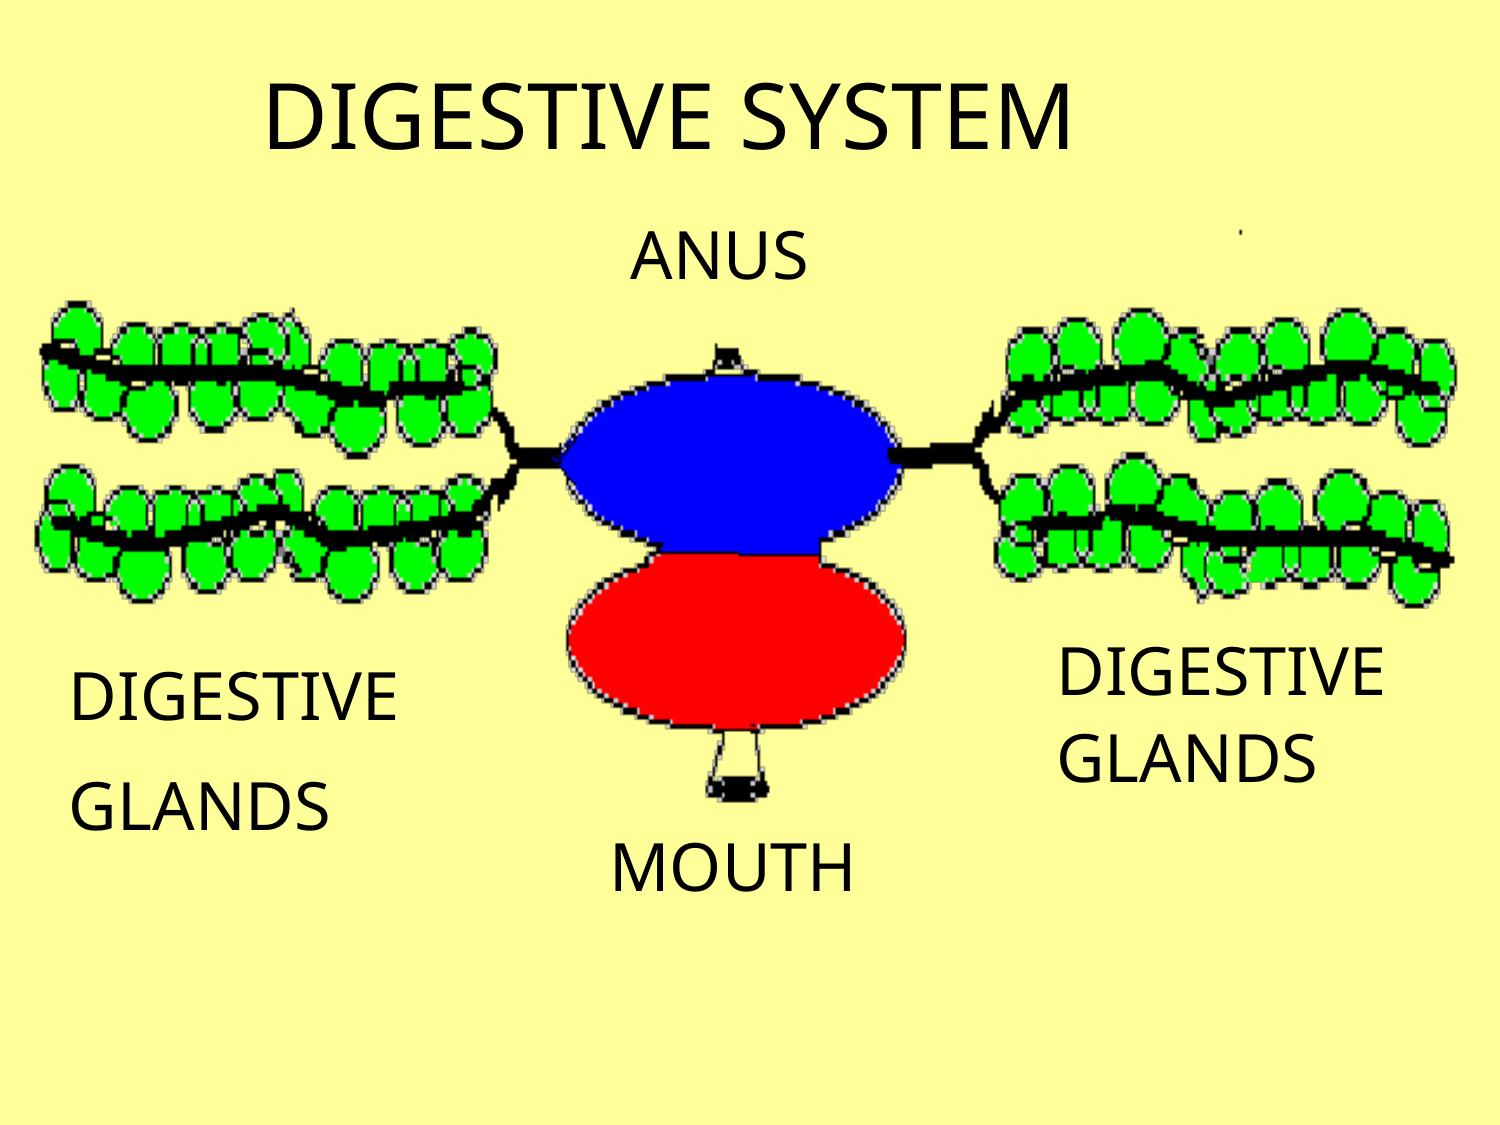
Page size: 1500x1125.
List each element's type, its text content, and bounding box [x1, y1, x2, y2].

text_box MOUTH [603, 864, 865, 905]
picture [0, 162, 1500, 856]
title DIGESTIVE SYSTEM [187, 0, 1150, 160]
